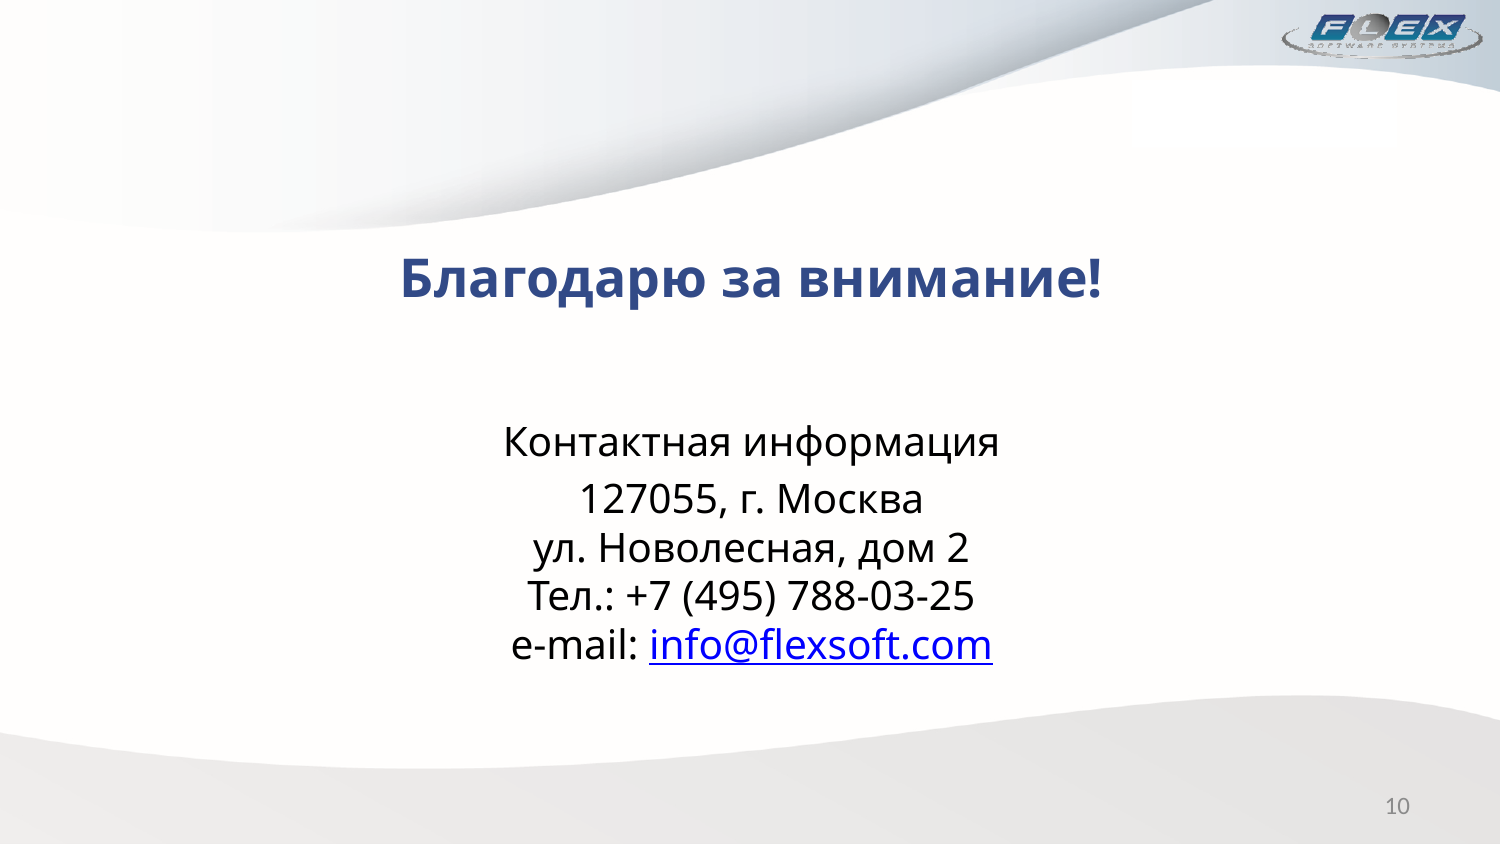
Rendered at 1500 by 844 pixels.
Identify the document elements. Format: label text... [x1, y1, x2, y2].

list Благодарю за внимание! Контактная информация 127055, г. Москва ул. Новолесная, дом 2 Тел.: +7 (495) 788-03-25 e-mail: info@flexsoft.com [76, 235, 1427, 683]
slide_number 10 [1074, 782, 1425, 827]
picture [0, 0, 1500, 844]
